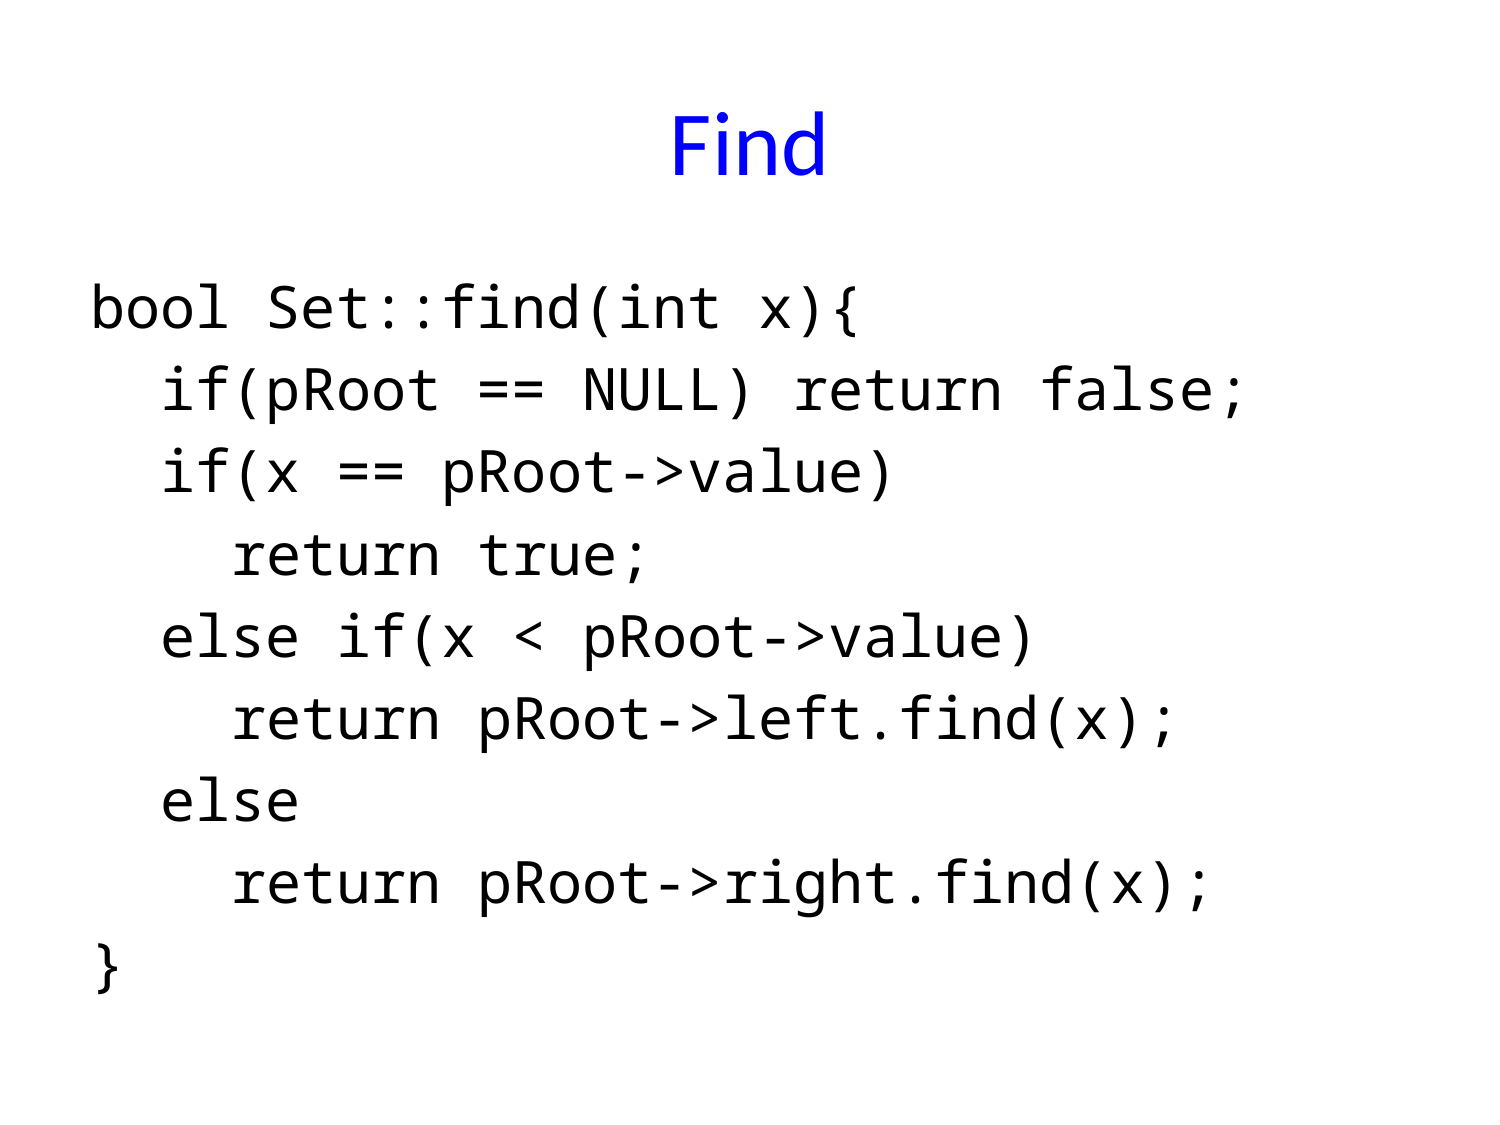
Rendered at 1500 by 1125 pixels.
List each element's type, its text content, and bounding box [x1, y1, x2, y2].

title Find [75, 45, 1425, 233]
list bool Set::find(int x){ if(pRoot == NULL) return false; if(x == pRoot->value) return true; else if(x < pRoot->value) return pRoot->left.find(x); else return pRoot->right.find(x); } [75, 262, 1425, 1005]
